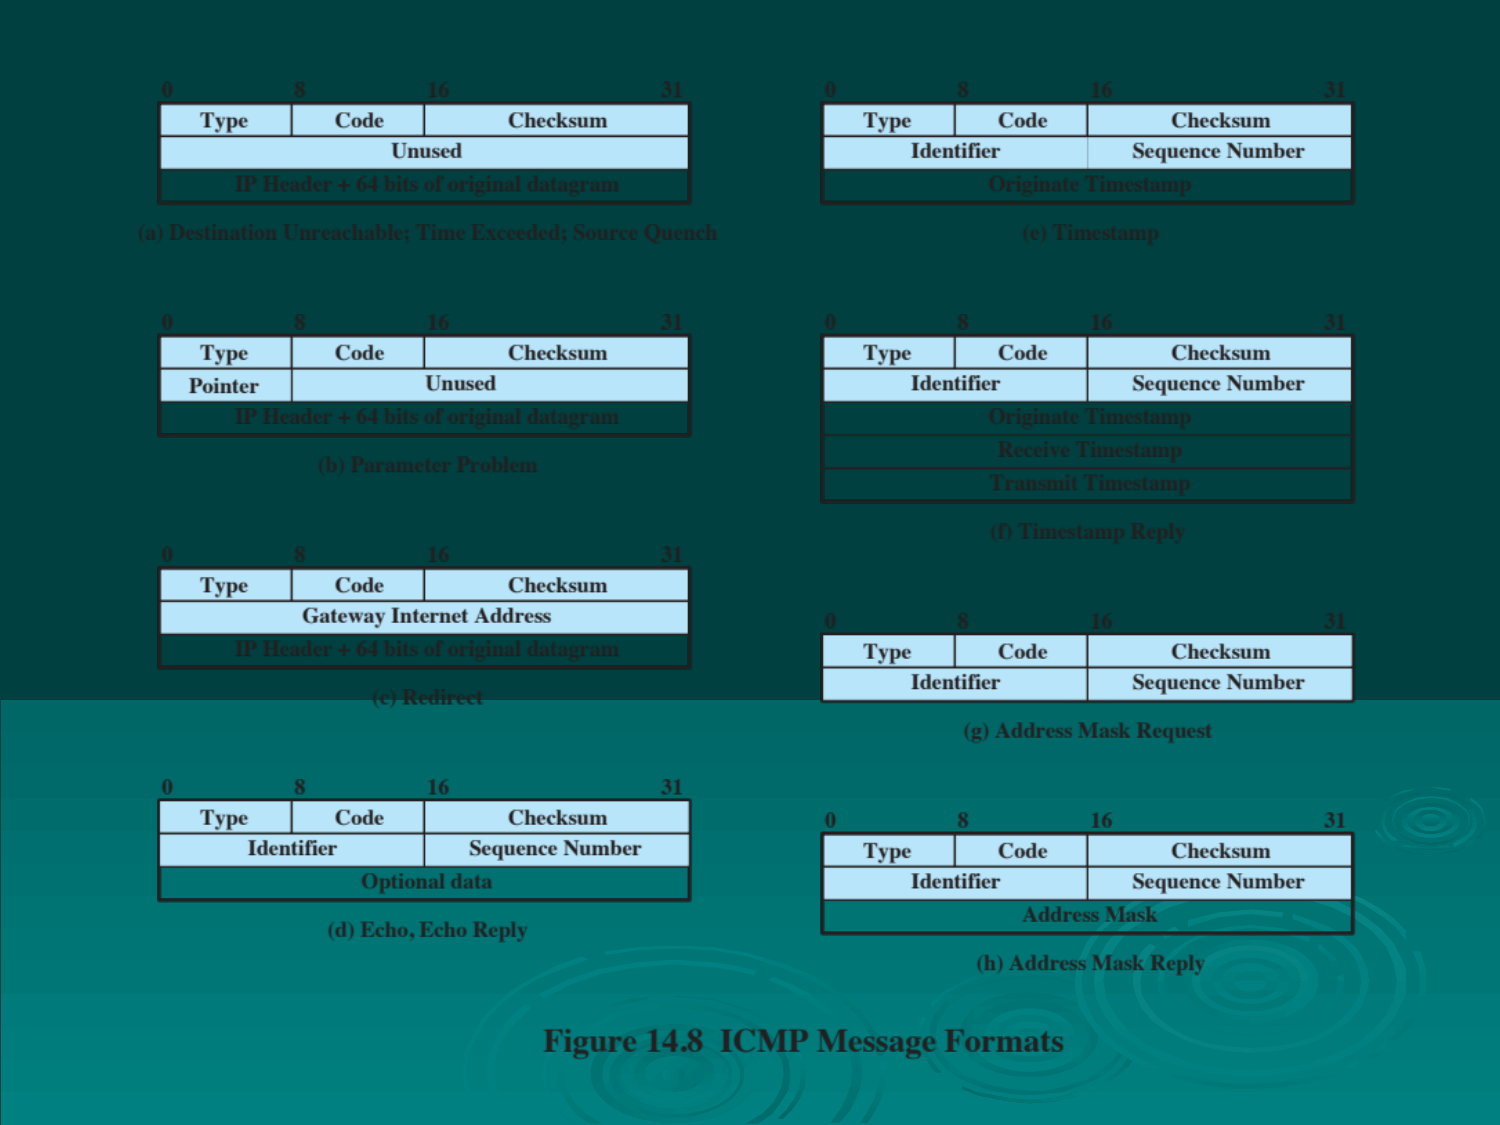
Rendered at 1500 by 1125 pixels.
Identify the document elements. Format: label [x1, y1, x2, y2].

picture [87, 39, 1412, 1086]
